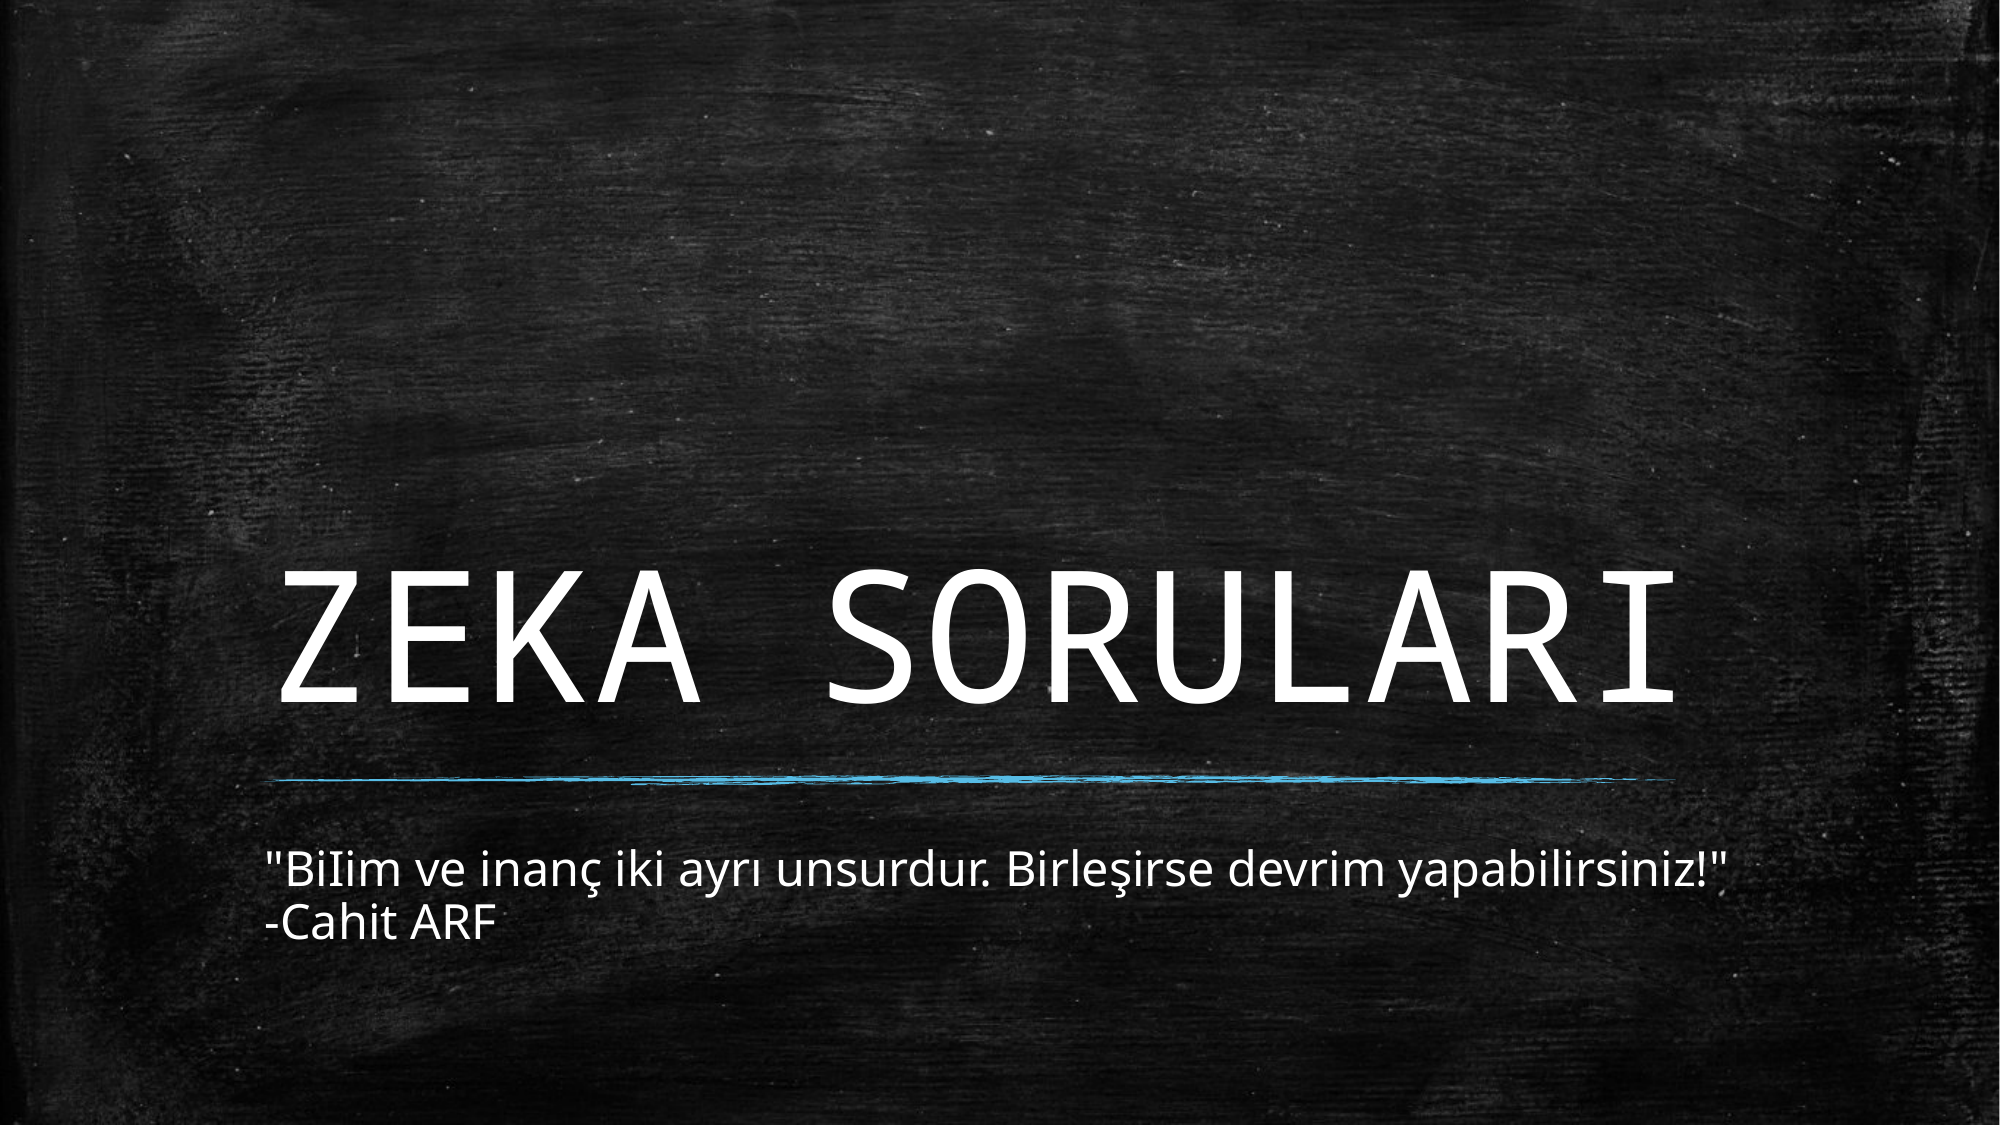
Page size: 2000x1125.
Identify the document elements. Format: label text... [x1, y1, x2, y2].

subtitle "BiIim ve inanç iki ayrı unsurdur. Birleşirse devrim yapabilirsiniz!" -Cahit ARF [249, 837, 1750, 1013]
title ZEKA SORULARI [249, 312, 1750, 750]
